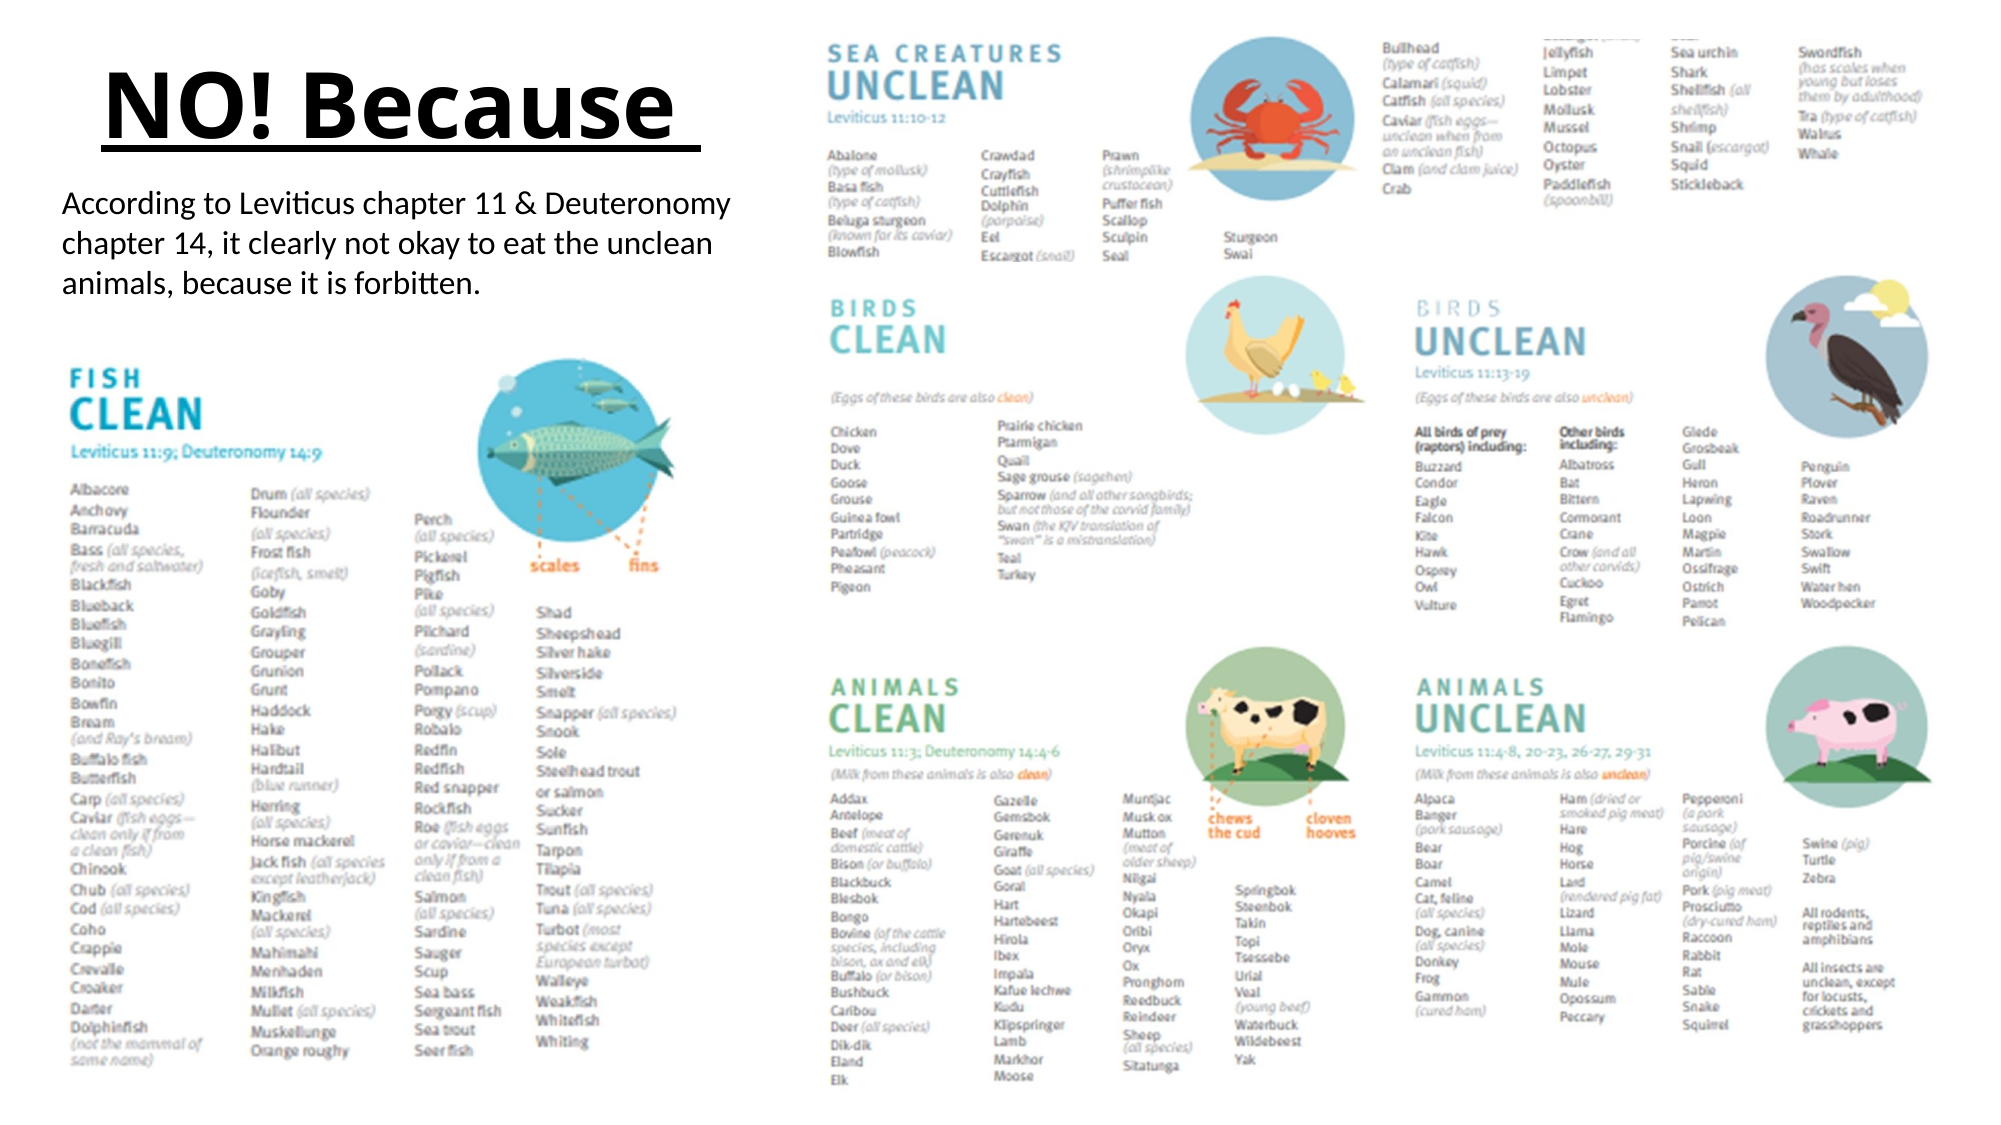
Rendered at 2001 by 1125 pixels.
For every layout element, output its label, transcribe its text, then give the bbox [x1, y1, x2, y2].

picture [25, 341, 714, 1125]
title NO! Because [17, 0, 785, 218]
picture [788, 20, 1983, 1104]
text_box According to Leviticus chapter 11 & Deuteronomy chapter 14, it clearly not okay to eat the unclean animals, because it is forbitten. [47, 174, 785, 309]
